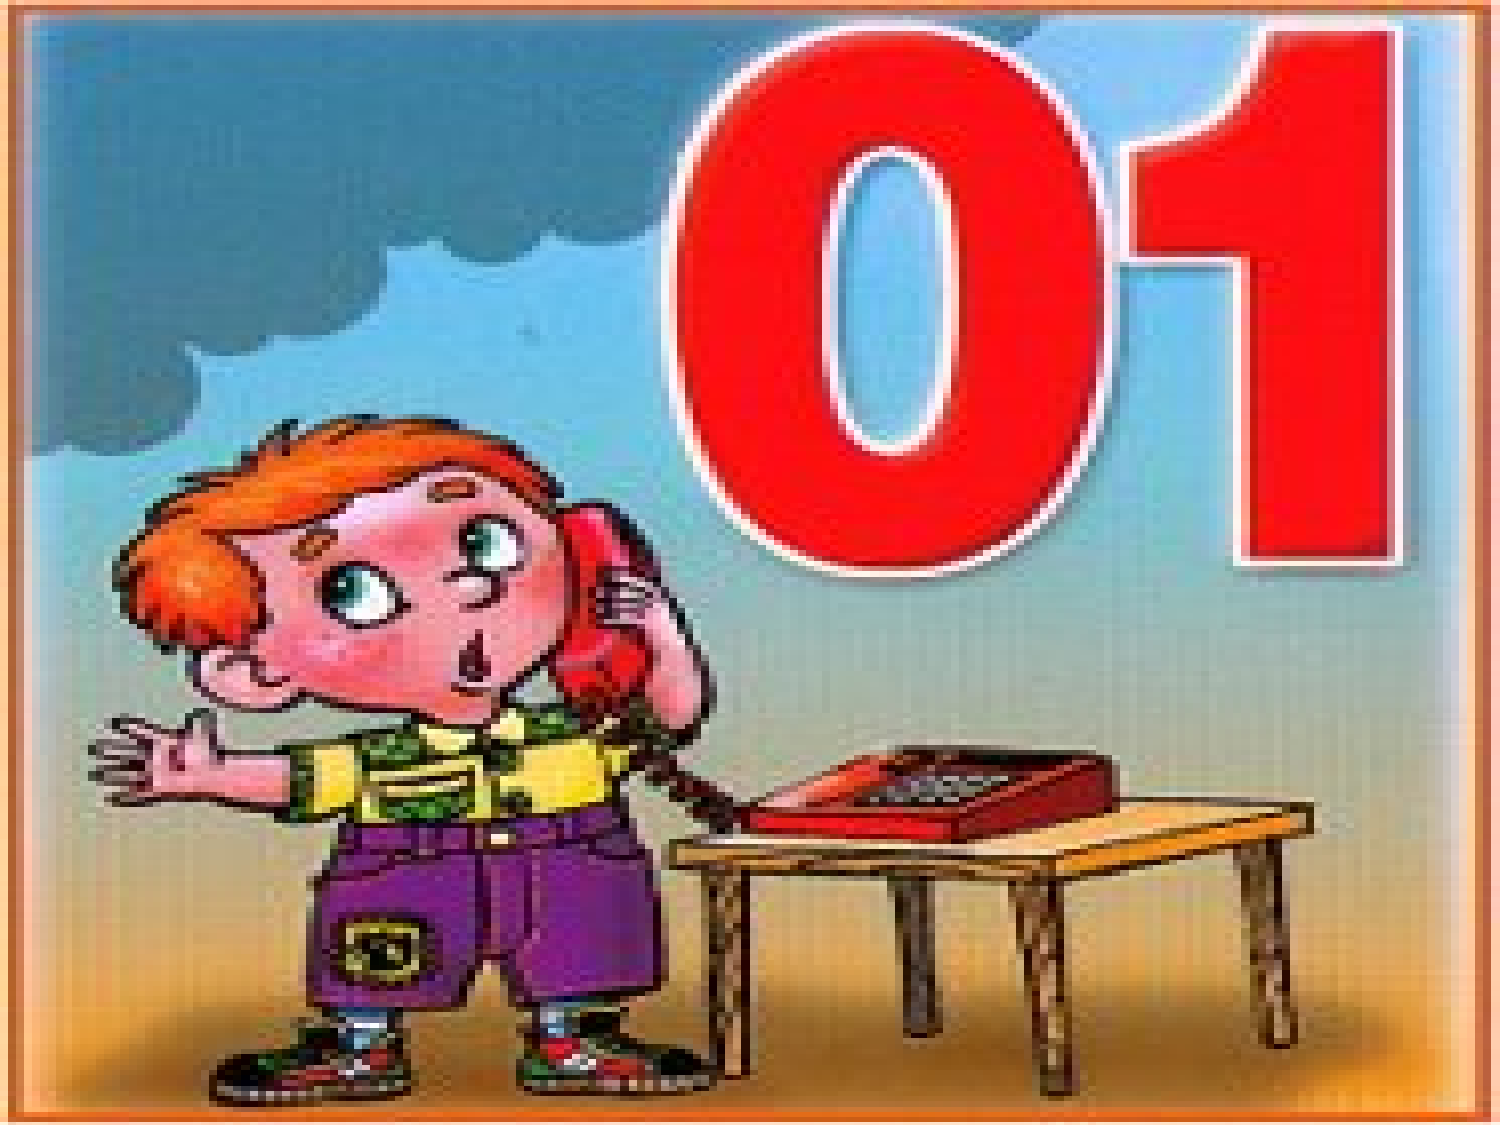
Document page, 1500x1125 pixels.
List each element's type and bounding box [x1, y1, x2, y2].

list [0, 0, 1500, 1125]
